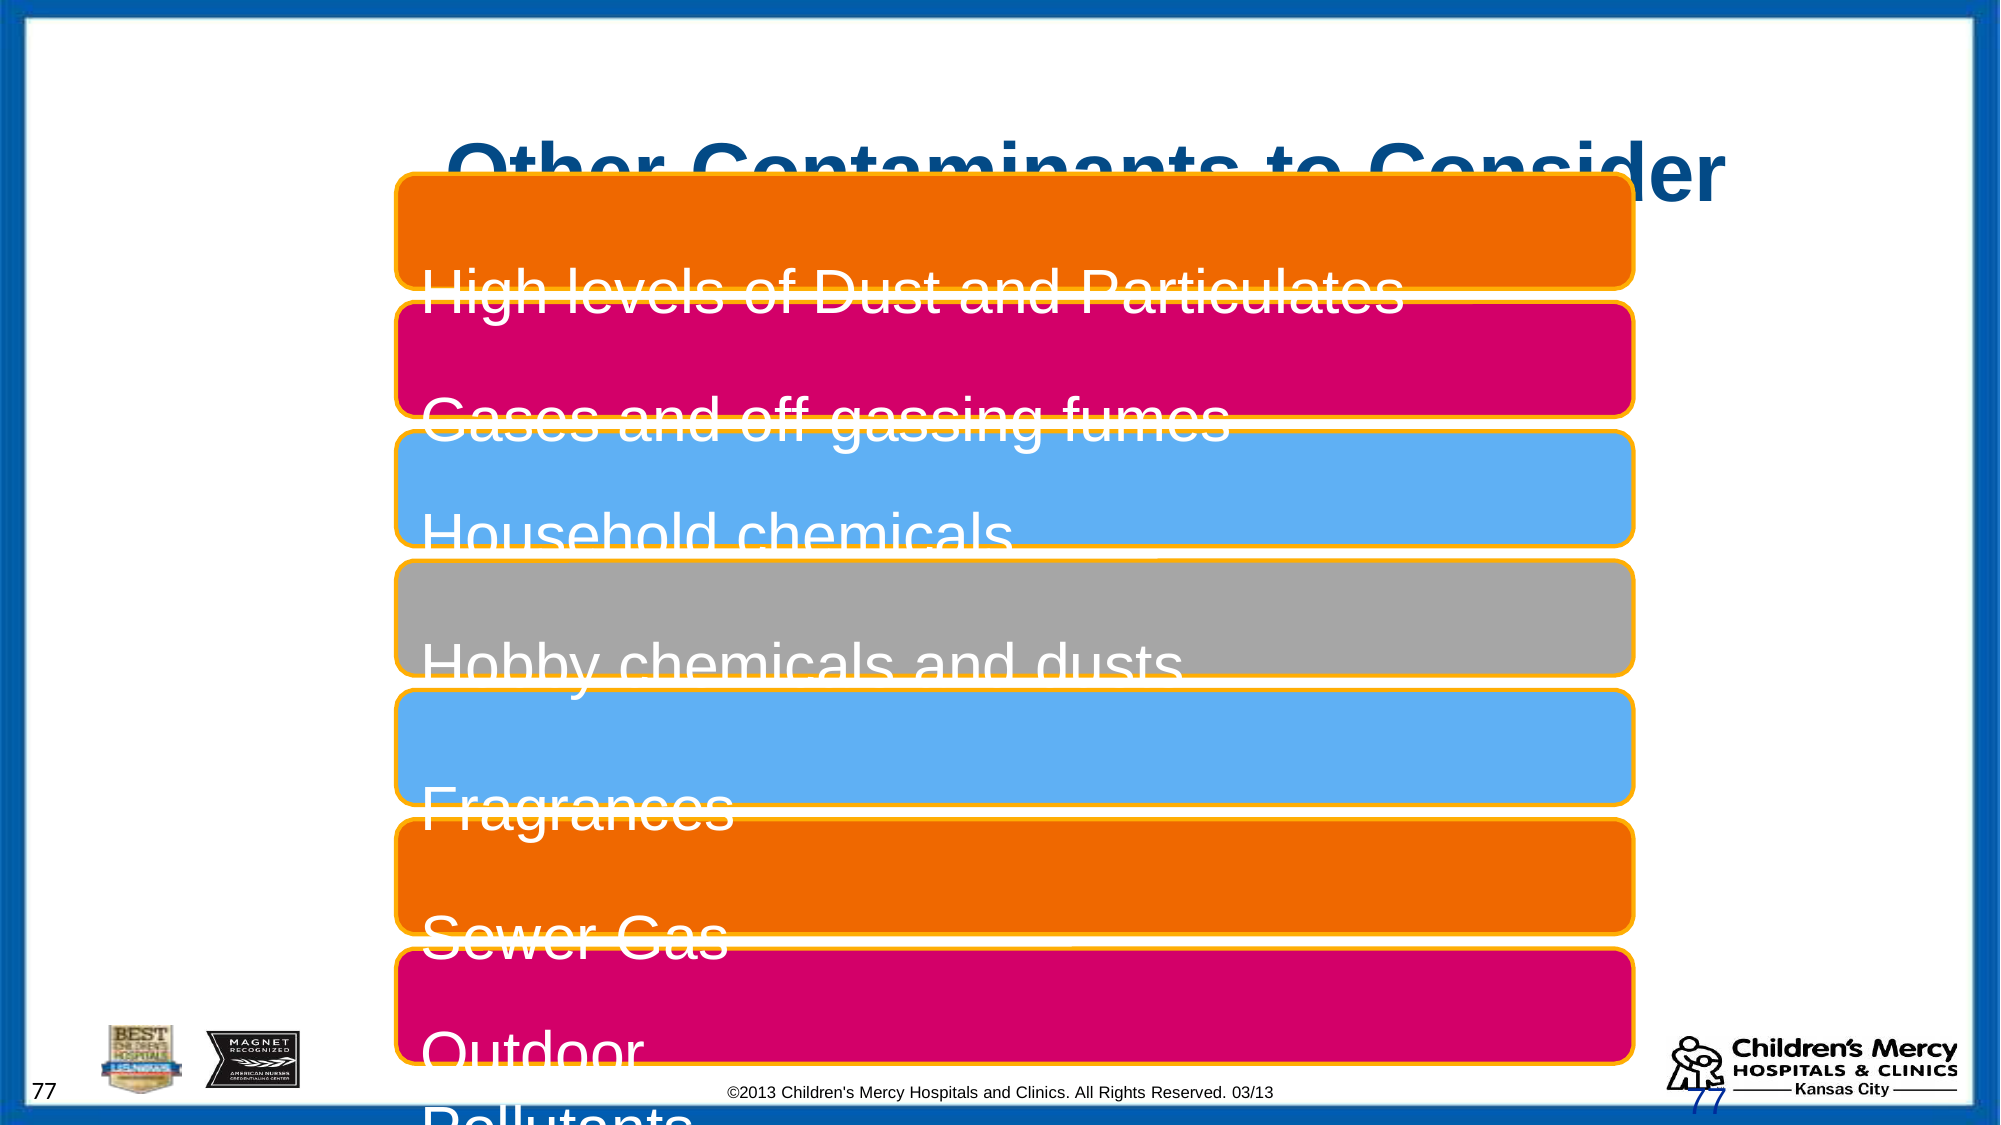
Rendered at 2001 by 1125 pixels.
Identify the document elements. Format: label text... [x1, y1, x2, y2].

text_box [396, 689, 418, 805]
text_box [396, 948, 418, 1064]
text_box [396, 431, 418, 547]
text_box [204, 1029, 301, 1090]
text_box [396, 302, 418, 418]
text_box [1409, 560, 1634, 676]
text_box High levels of Dust and Particulates Gases and off-gassing fumes Household chemicals Hobby chemicals and dusts Fragrances Sewer Gas Outdoor Pollutants and Fumes [418, 197, 1409, 1125]
text_box 77 [1684, 1076, 1730, 1122]
text_box [1409, 689, 1634, 805]
text_box [396, 560, 418, 676]
text_box [396, 173, 1634, 289]
text_box [1409, 431, 1634, 547]
text_box [101, 1025, 182, 1094]
text_box [0, 0, 2000, 1125]
text_box 77 [29, 1074, 60, 1105]
title Other Contaminants to Consider [137, 74, 1863, 263]
text_box [1409, 819, 1634, 935]
text_box [1409, 948, 1634, 1064]
text_box [1666, 1036, 1958, 1097]
text_box [1409, 301, 1634, 418]
text_box [396, 819, 418, 935]
